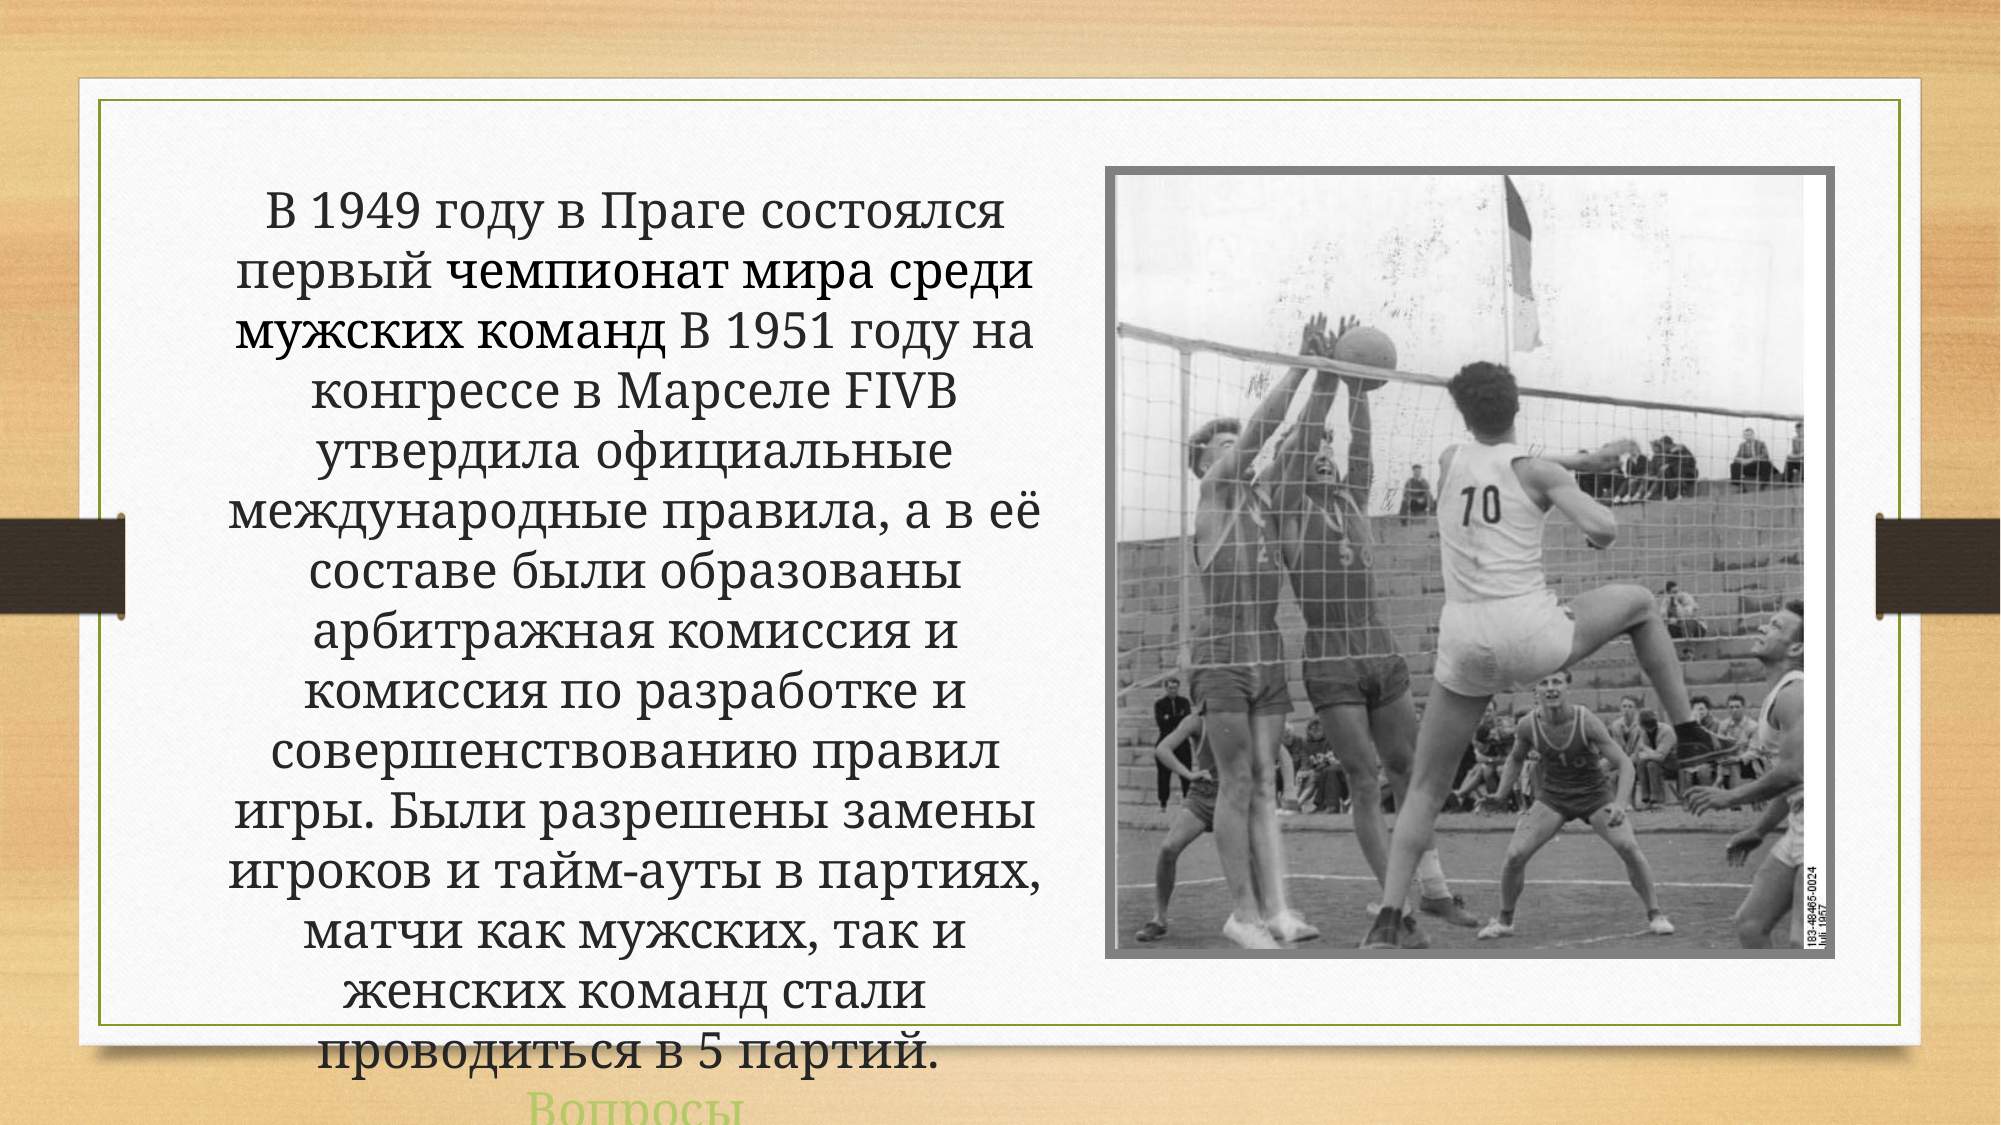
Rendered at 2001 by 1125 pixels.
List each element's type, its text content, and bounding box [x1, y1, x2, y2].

picture [0, 0, 2001, 1125]
list В 1949 году в Праге состоялся первый чемпионат мира среди мужских команд В 1951 году на конгрессе в Марселе FIVB утвердила официальные международные правила, а в её составе были образованы арбитражная комиссия и комиссия по разработке и совершенствованию правил игры. Были разрешены замены игроков и тайм-ауты в партиях, матчи как мужских, так и женских команд стали проводиться в 5 партий. Вопросы [212, 170, 1059, 955]
